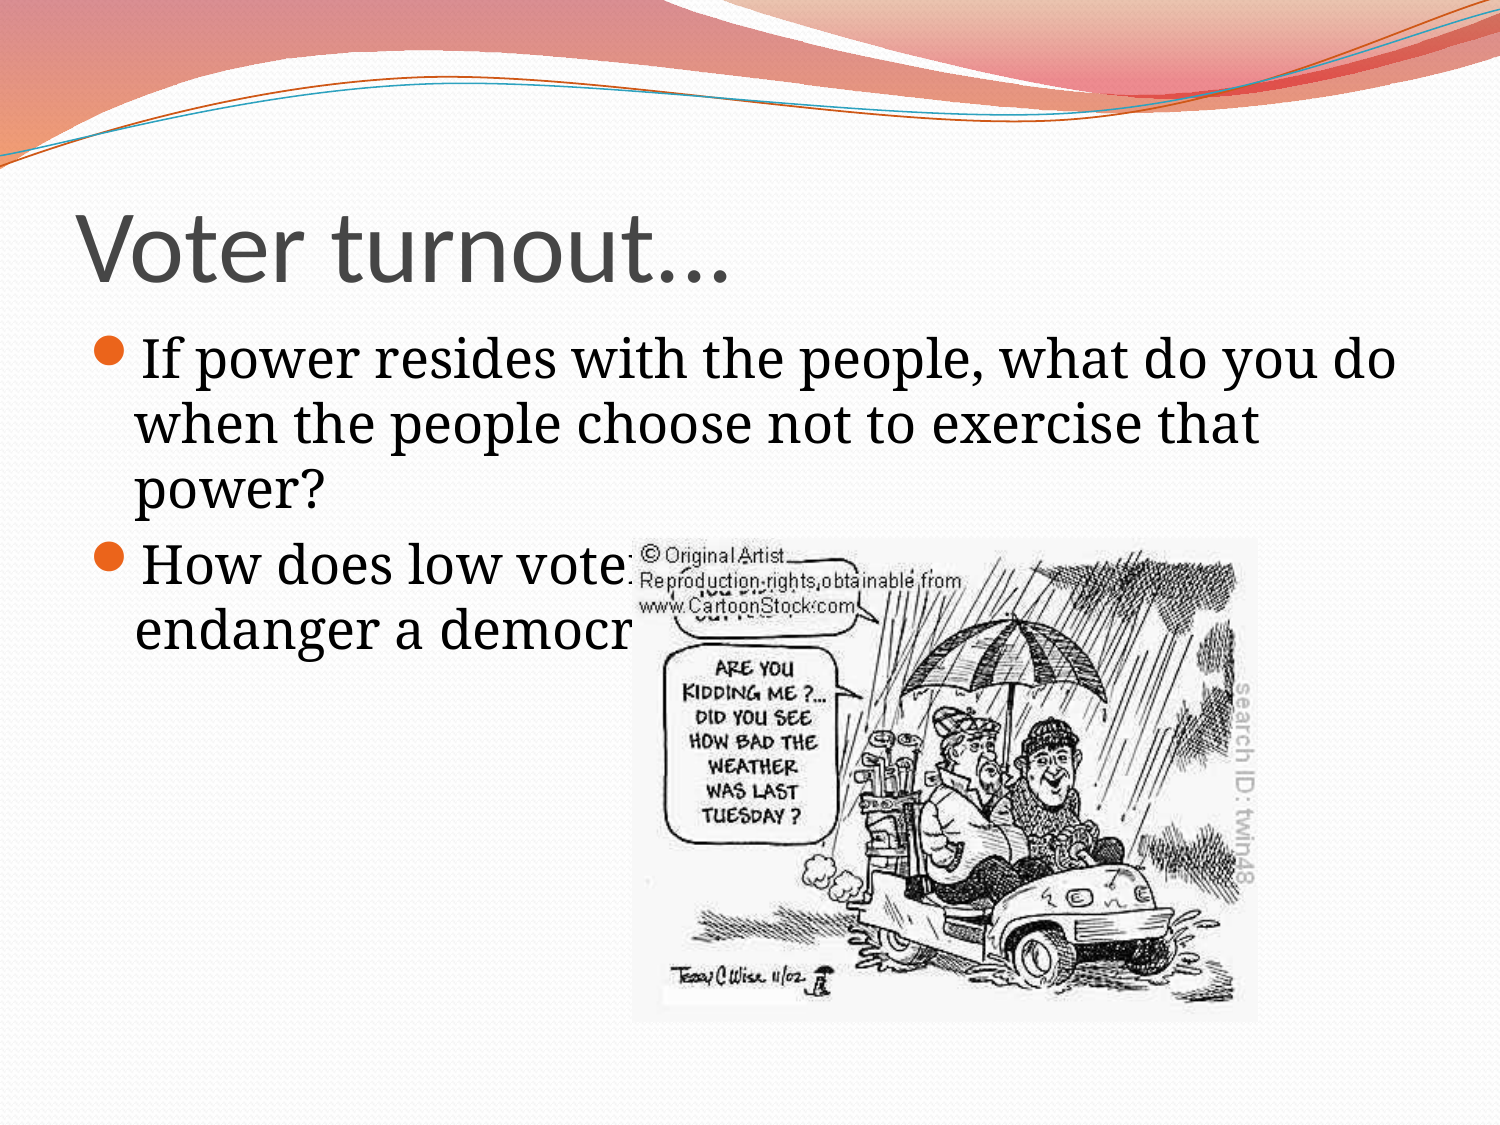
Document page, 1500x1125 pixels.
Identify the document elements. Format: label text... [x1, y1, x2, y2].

title Voter turnout... [75, 115, 1425, 303]
list If power resides with the people, what do you do when the people choose not to exercise that power? How does low voter turnout undermine or endanger a democratic process? [75, 317, 1425, 1038]
picture [632, 538, 1259, 1023]
